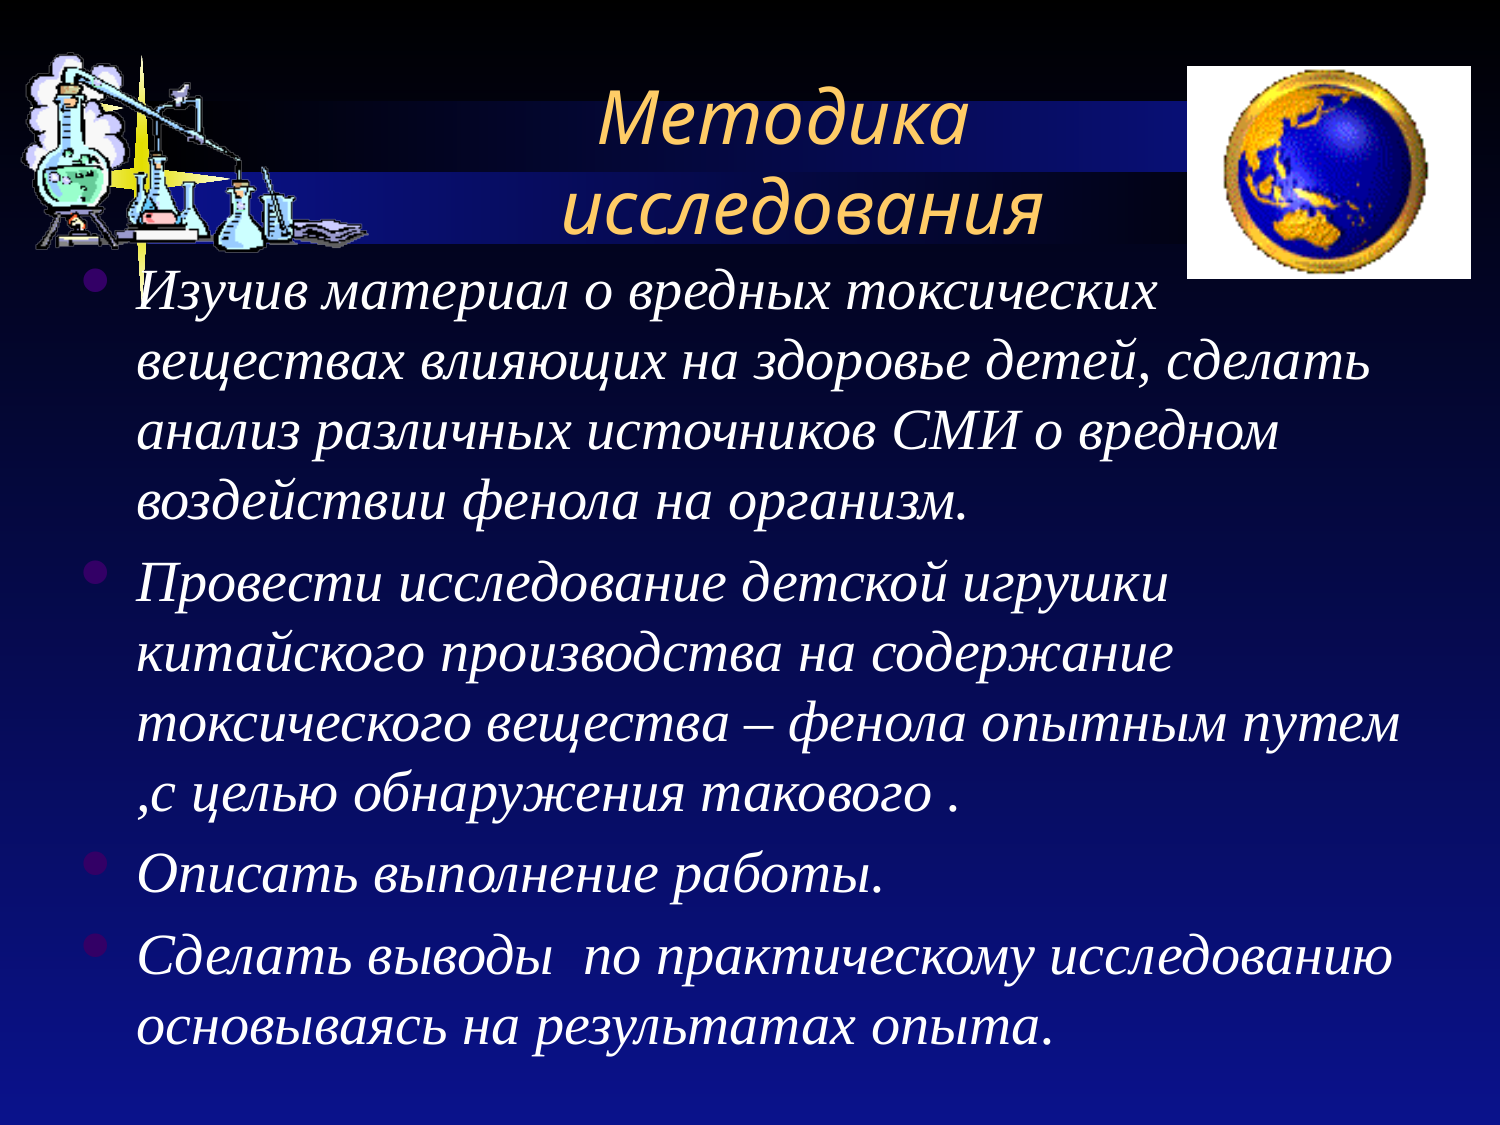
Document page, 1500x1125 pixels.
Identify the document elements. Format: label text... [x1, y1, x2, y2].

list Изучив материал о вредных токсических веществах влияющих на здоровье детей, сделать анализ различных источников СМИ о вредном воздействии фенола на организм. Провести исследование детской игрушки китайского производства на содержание токсического вещества – фенола опытным путем ,с целью обнаружения такового . Описать выполнение работы. Сделать выводы по практическому исследованию основываясь на результатах опыта. [64, 243, 1425, 1005]
title Методика исследования [377, 66, 1247, 243]
picture [1247, 66, 1471, 279]
picture [5, 0, 373, 256]
